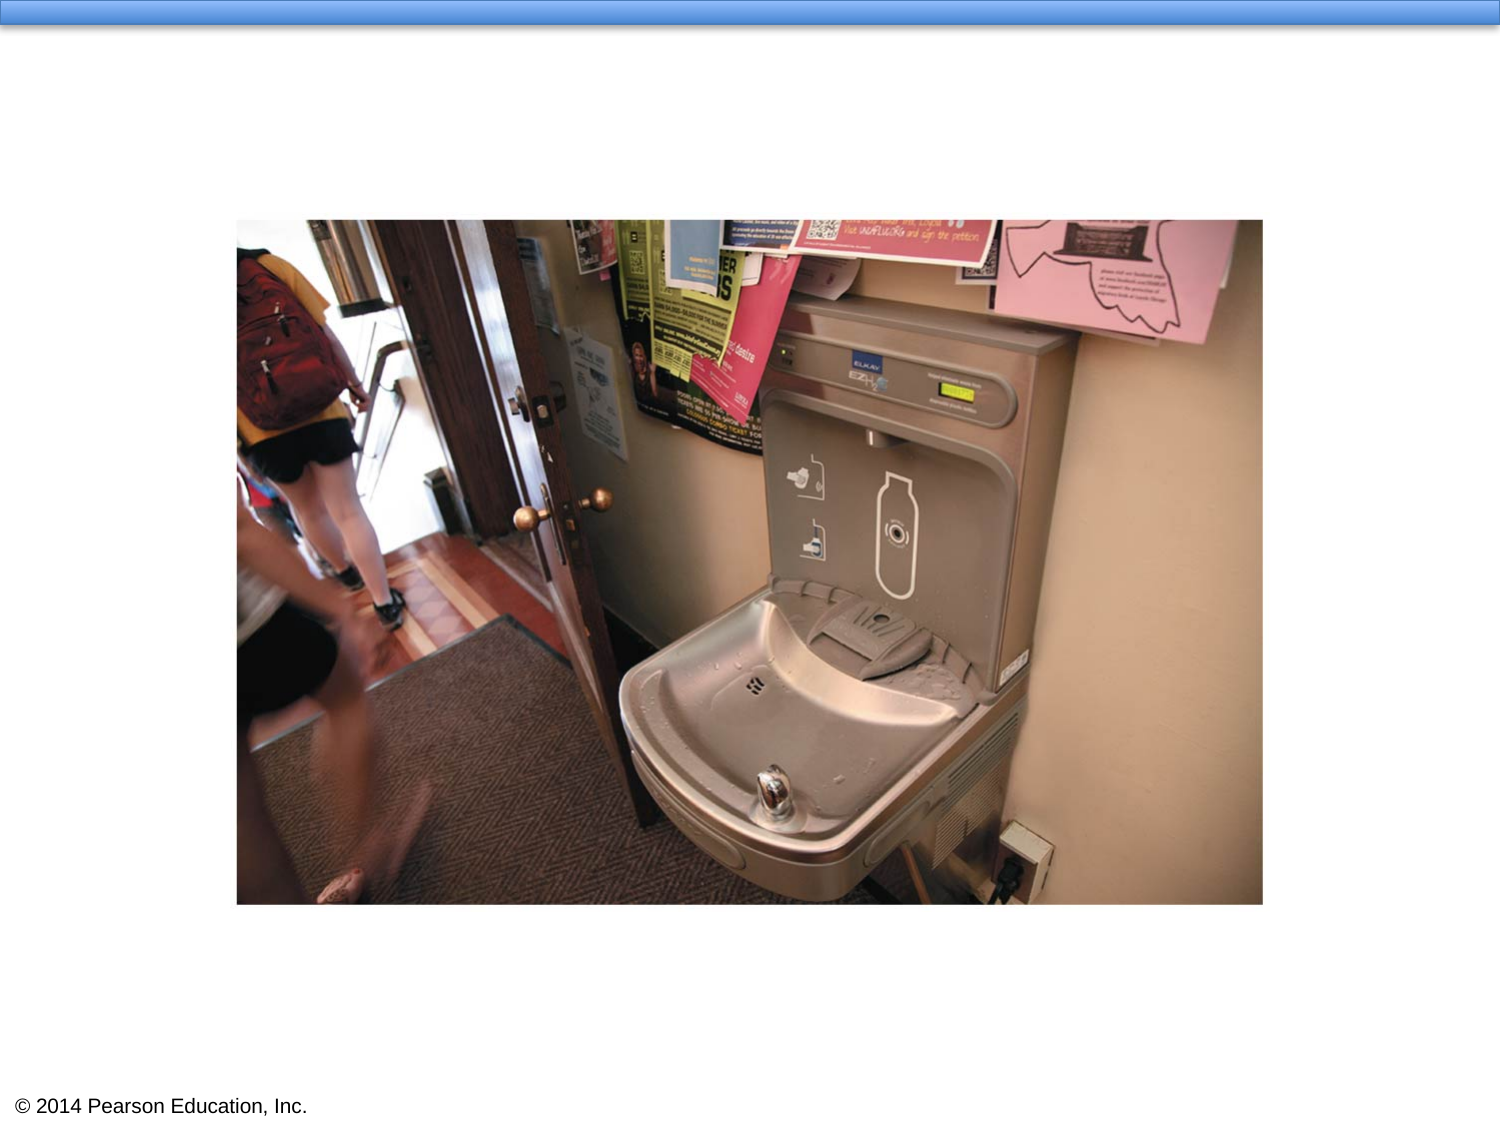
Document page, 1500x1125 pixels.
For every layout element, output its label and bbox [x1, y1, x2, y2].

picture [230, 212, 1270, 913]
